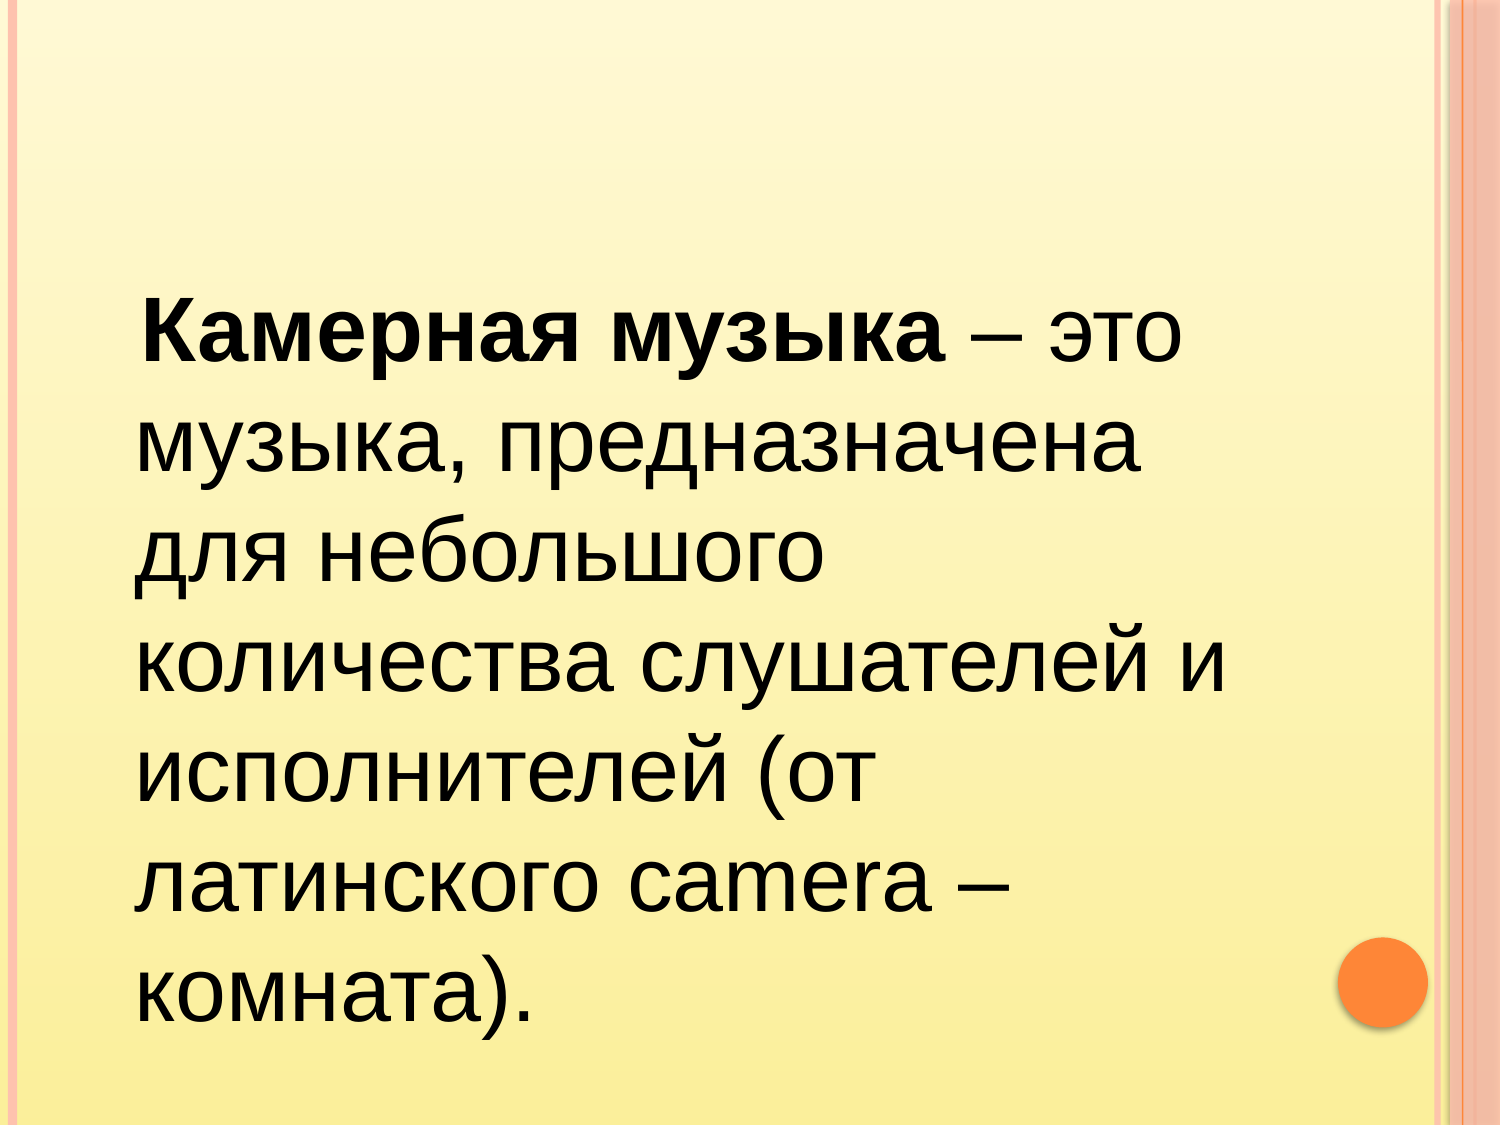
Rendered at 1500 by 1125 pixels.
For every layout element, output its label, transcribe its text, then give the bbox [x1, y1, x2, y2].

list Камерная музыка – это музыка, предназначена для небольшого количества слушателей и исполнителей (от латинского camera – комната). [75, 262, 1300, 1062]
